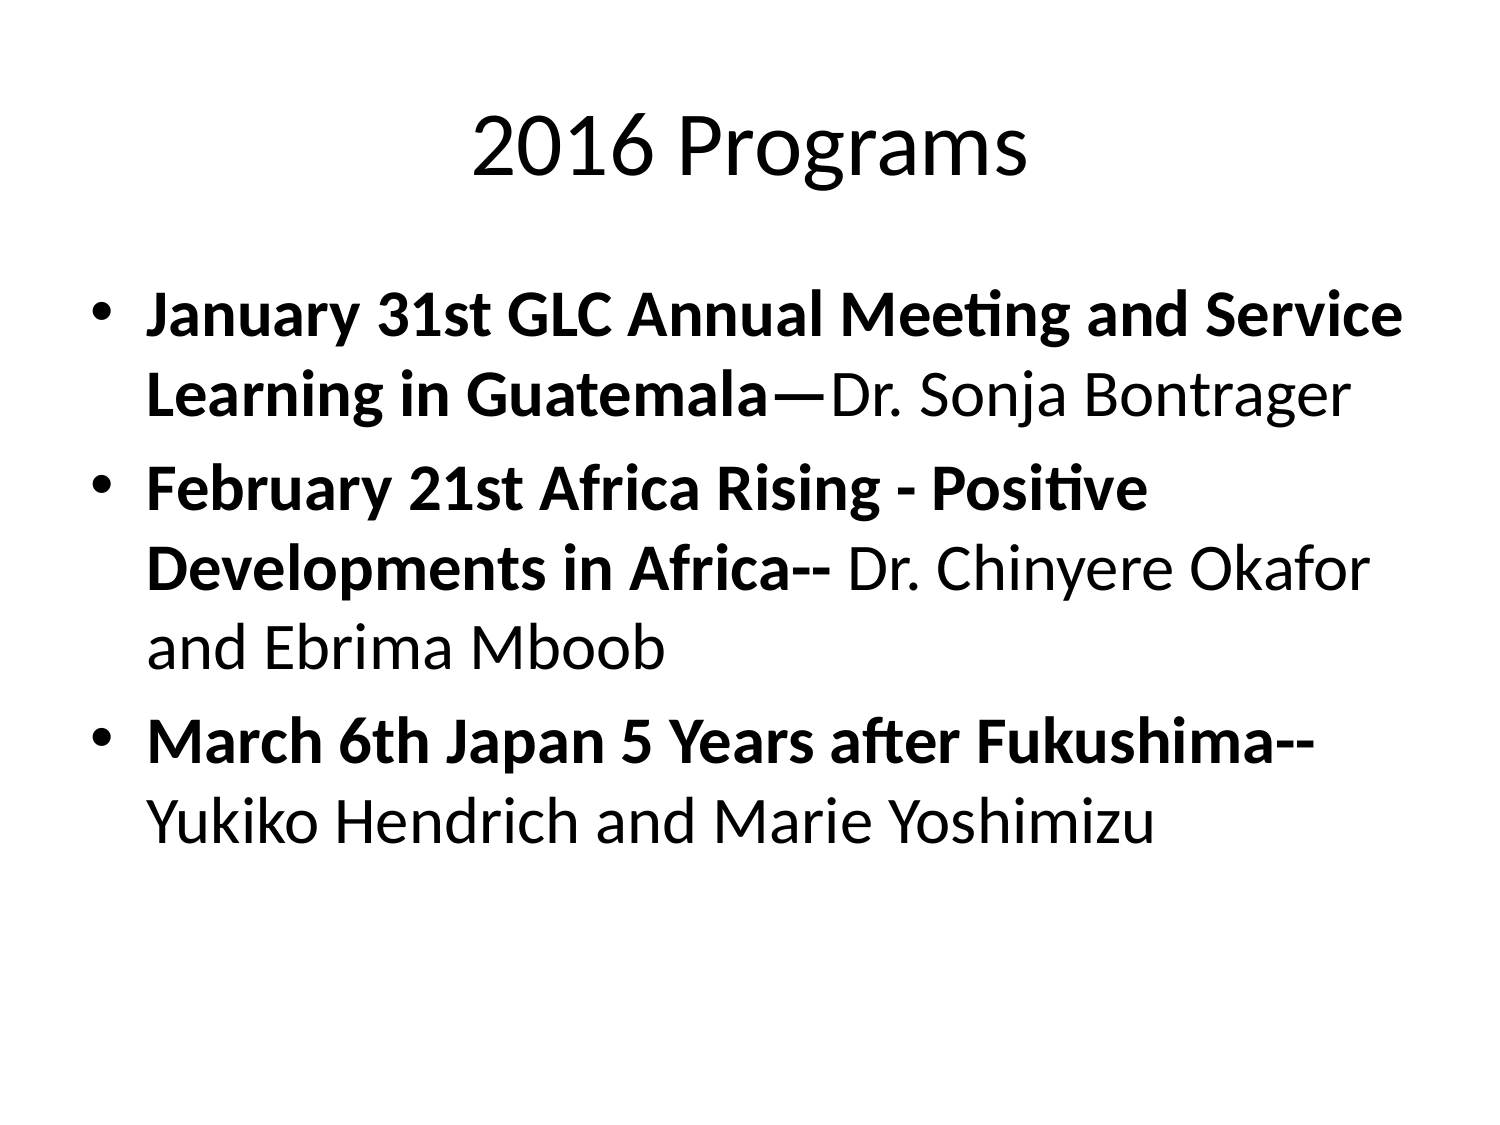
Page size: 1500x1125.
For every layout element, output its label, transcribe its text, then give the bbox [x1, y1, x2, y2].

list January 31st GLC Annual Meeting and Service Learning in Guatemala—Dr. Sonja Bontrager February 21st Africa Rising - Positive Developments in Africa-- Dr. Chinyere Okafor and Ebrima Mboob March 6th Japan 5 Years after Fukushima-- Yukiko Hendrich and Marie Yoshimizu [75, 262, 1425, 1005]
title 2016 Programs [75, 45, 1425, 233]
